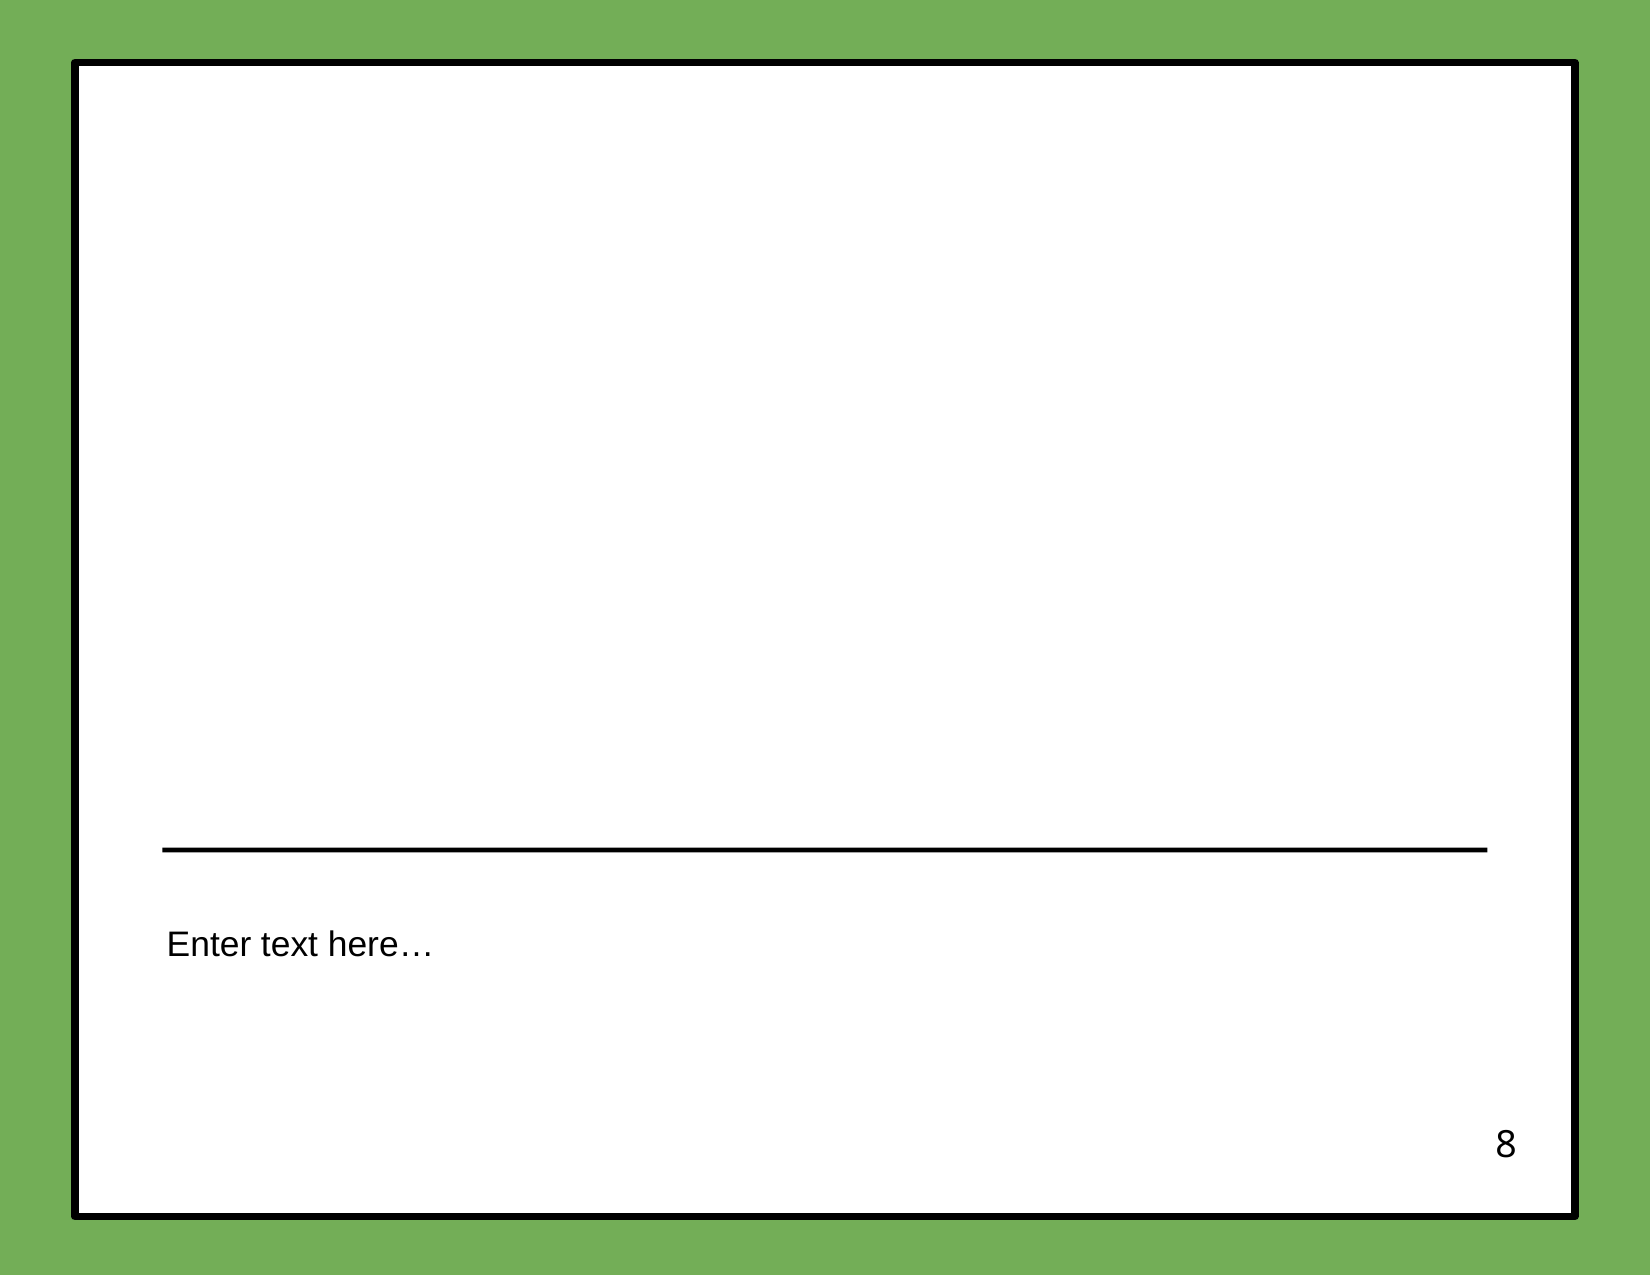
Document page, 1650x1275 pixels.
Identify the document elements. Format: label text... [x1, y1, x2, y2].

text_box 8 [1474, 1112, 1538, 1173]
text_box [262, 24, 1543, 238]
text_box [74, 62, 1575, 1217]
text_box Enter text here… [149, 912, 1488, 972]
